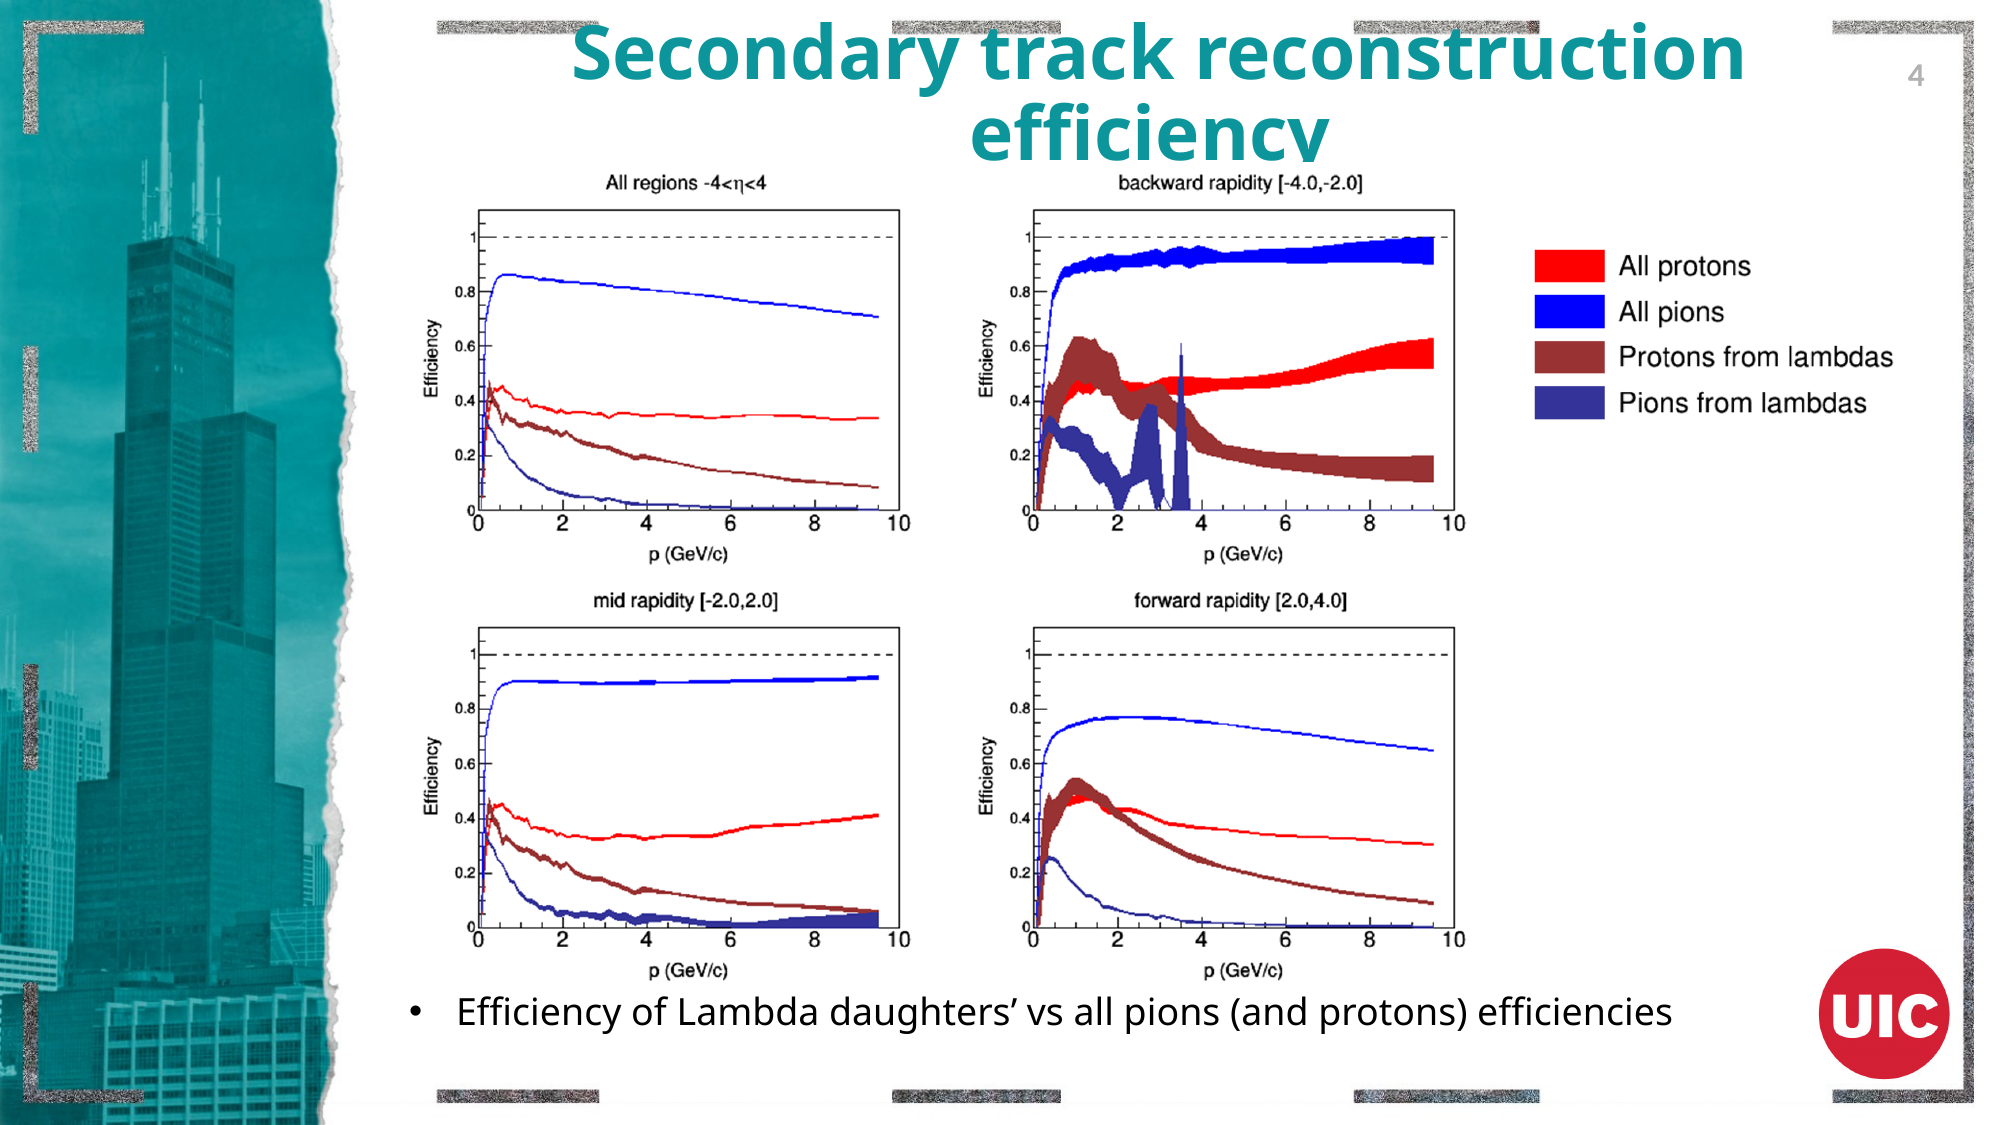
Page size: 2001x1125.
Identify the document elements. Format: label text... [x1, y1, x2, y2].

text_box Efficiency of Lambda daughters’ vs all pions (and protons) efficiencies [394, 980, 2000, 1041]
picture [0, 0, 2001, 1125]
slide_number 4 [1867, 42, 1940, 103]
title Secondary track reconstruction efficiency [379, 0, 1940, 205]
